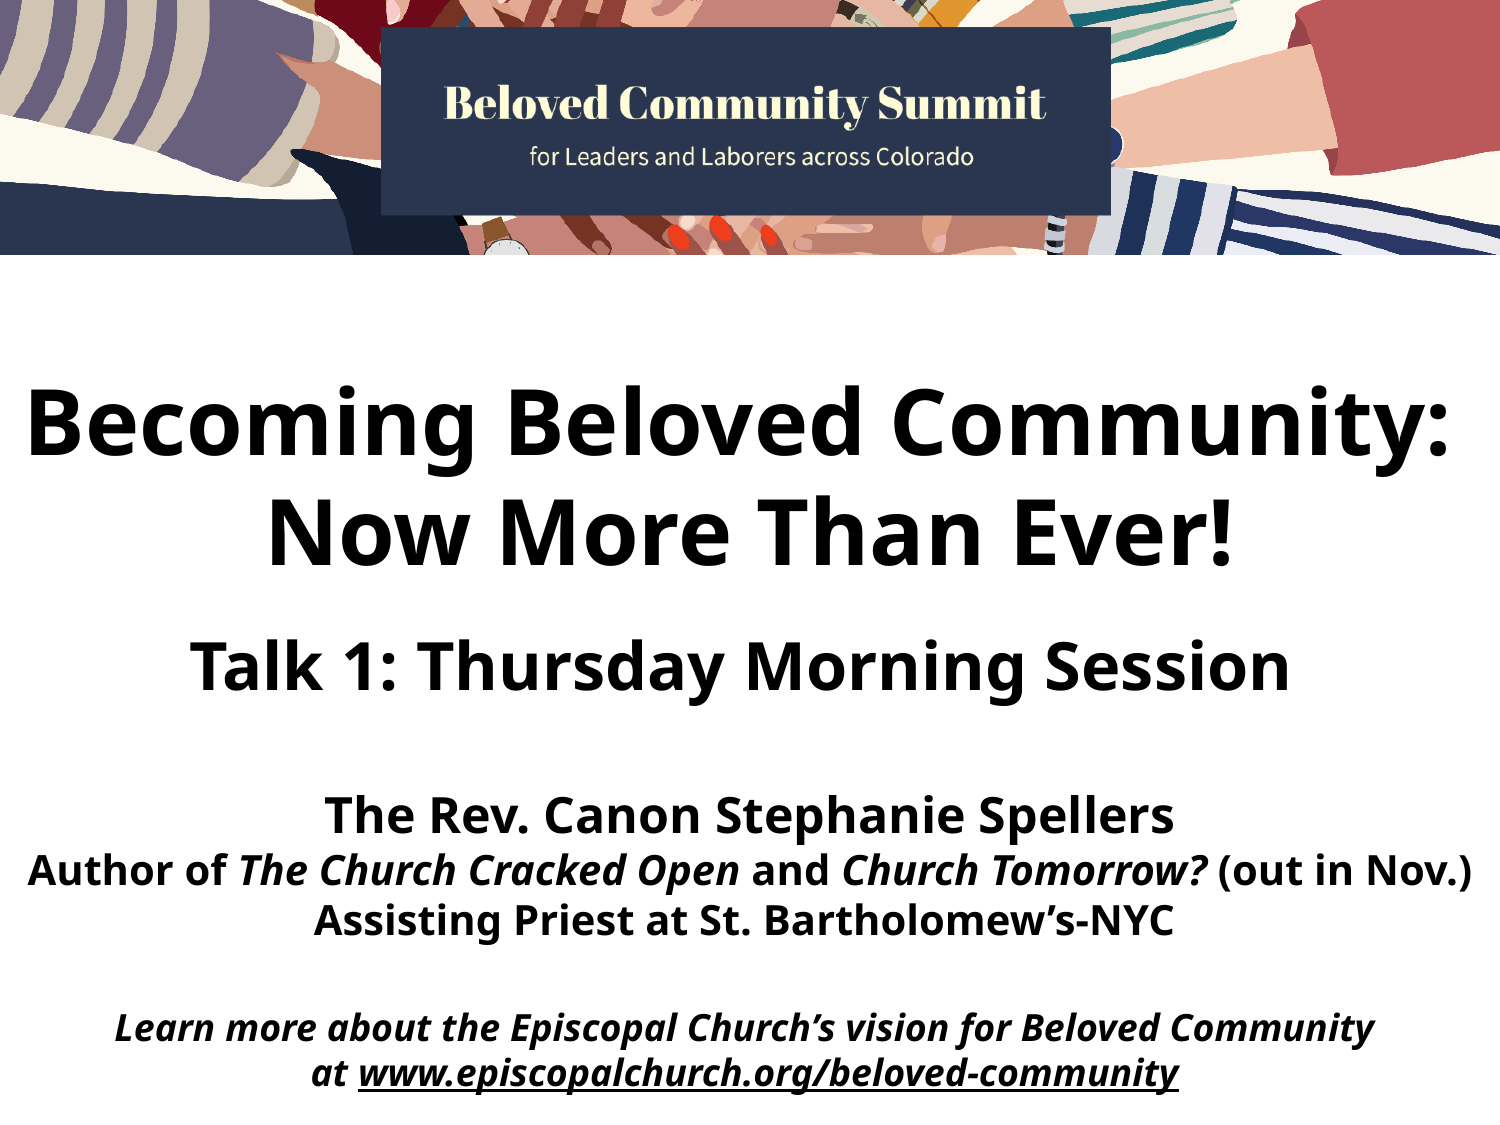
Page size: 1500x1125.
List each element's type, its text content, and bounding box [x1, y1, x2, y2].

text_box Becoming Beloved Community: Now More Than Ever! Talk 1: Thursday Morning Session [0, 356, 1500, 711]
text_box The Rev. Canon Stephanie Spellers Author of The Church Cracked Open and Church Tomorrow? (out in Nov.) Assisting Priest at St. Bartholomew’s-NYC Learn more about the Episcopal Church’s vision for Beloved Community at www.episcopalchurch.org/beloved-community [0, 776, 1500, 1125]
picture [0, 0, 1500, 255]
